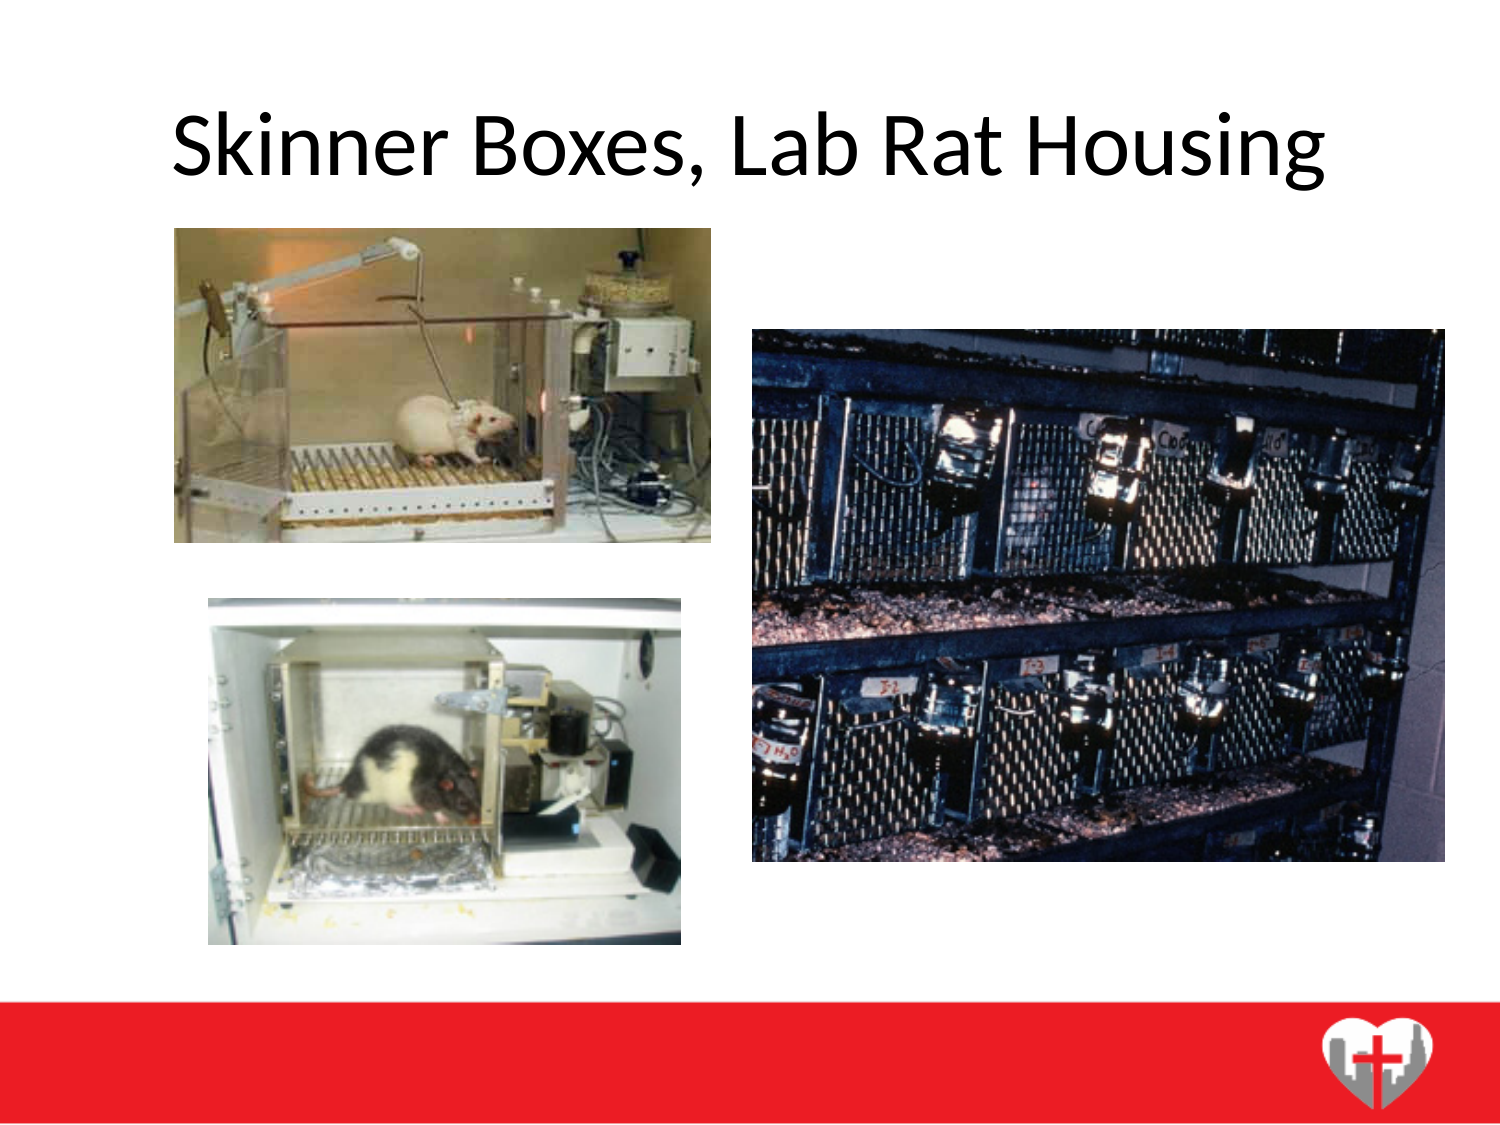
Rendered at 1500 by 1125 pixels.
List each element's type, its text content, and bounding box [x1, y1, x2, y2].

title Skinner Boxes, Lab Rat Housing [74, 44, 1426, 234]
picture [0, 0, 1500, 1125]
